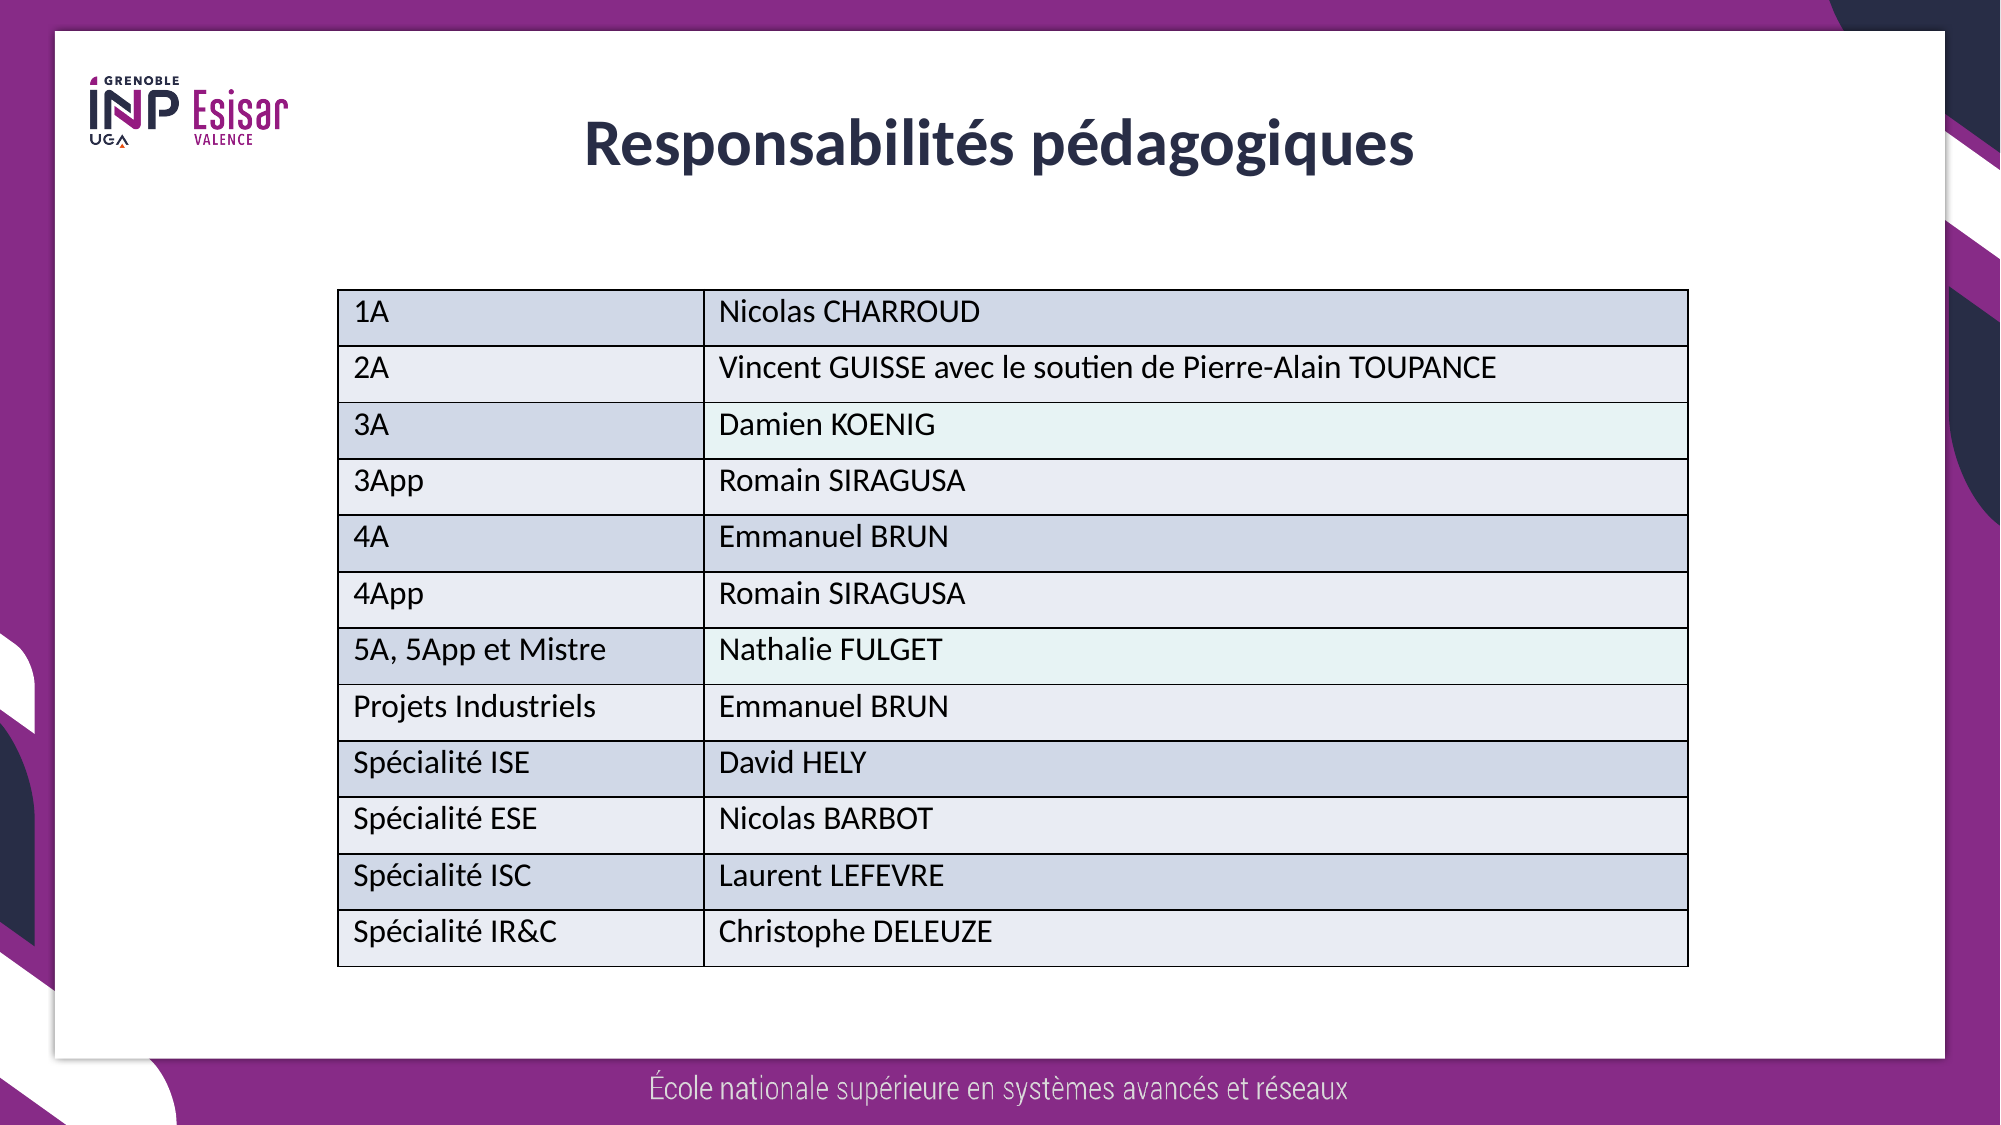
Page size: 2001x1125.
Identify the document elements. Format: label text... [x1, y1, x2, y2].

table_cell Romain SIRAGUSA [705, 573, 1687, 627]
table_cell Christophe DELEUZE [705, 911, 1687, 966]
table_cell Vincent GUISSE avec le soutien de Pierre-Alain TOUPANCE [705, 347, 1687, 402]
table_cell Damien KOENIG [705, 403, 1687, 458]
table_cell 3App [339, 460, 703, 514]
picture [90, 76, 288, 148]
table_cell 2A [339, 347, 703, 402]
table_cell 5A, 5App et Mistre [339, 629, 703, 684]
table_cell 4App [339, 573, 703, 627]
table_cell 3A [339, 403, 703, 458]
table_cell Laurent LEFEVRE [705, 855, 1687, 909]
table_header 1A [339, 291, 703, 345]
table_cell Nicolas BARBOT [705, 798, 1687, 853]
table_cell Romain SIRAGUSA [705, 460, 1687, 514]
table_cell Emmanuel BRUN [705, 516, 1687, 571]
table_cell 4A [339, 516, 703, 571]
table_cell Nathalie FULGET [705, 629, 1687, 684]
table_cell David HELY [705, 742, 1687, 796]
table_cell Projets Industriels [339, 685, 703, 740]
picture [651, 1070, 1347, 1106]
table_cell Spécialité ISC [339, 855, 703, 909]
title Responsabilités pédagogiques [324, 45, 1675, 233]
table_header Nicolas CHARROUD [705, 291, 1687, 345]
table_cell Spécialité ESE [339, 798, 703, 853]
table_cell Spécialité ISE [339, 742, 703, 796]
table_cell Spécialité IR&C [339, 911, 703, 966]
table_cell Emmanuel BRUN [705, 685, 1687, 740]
